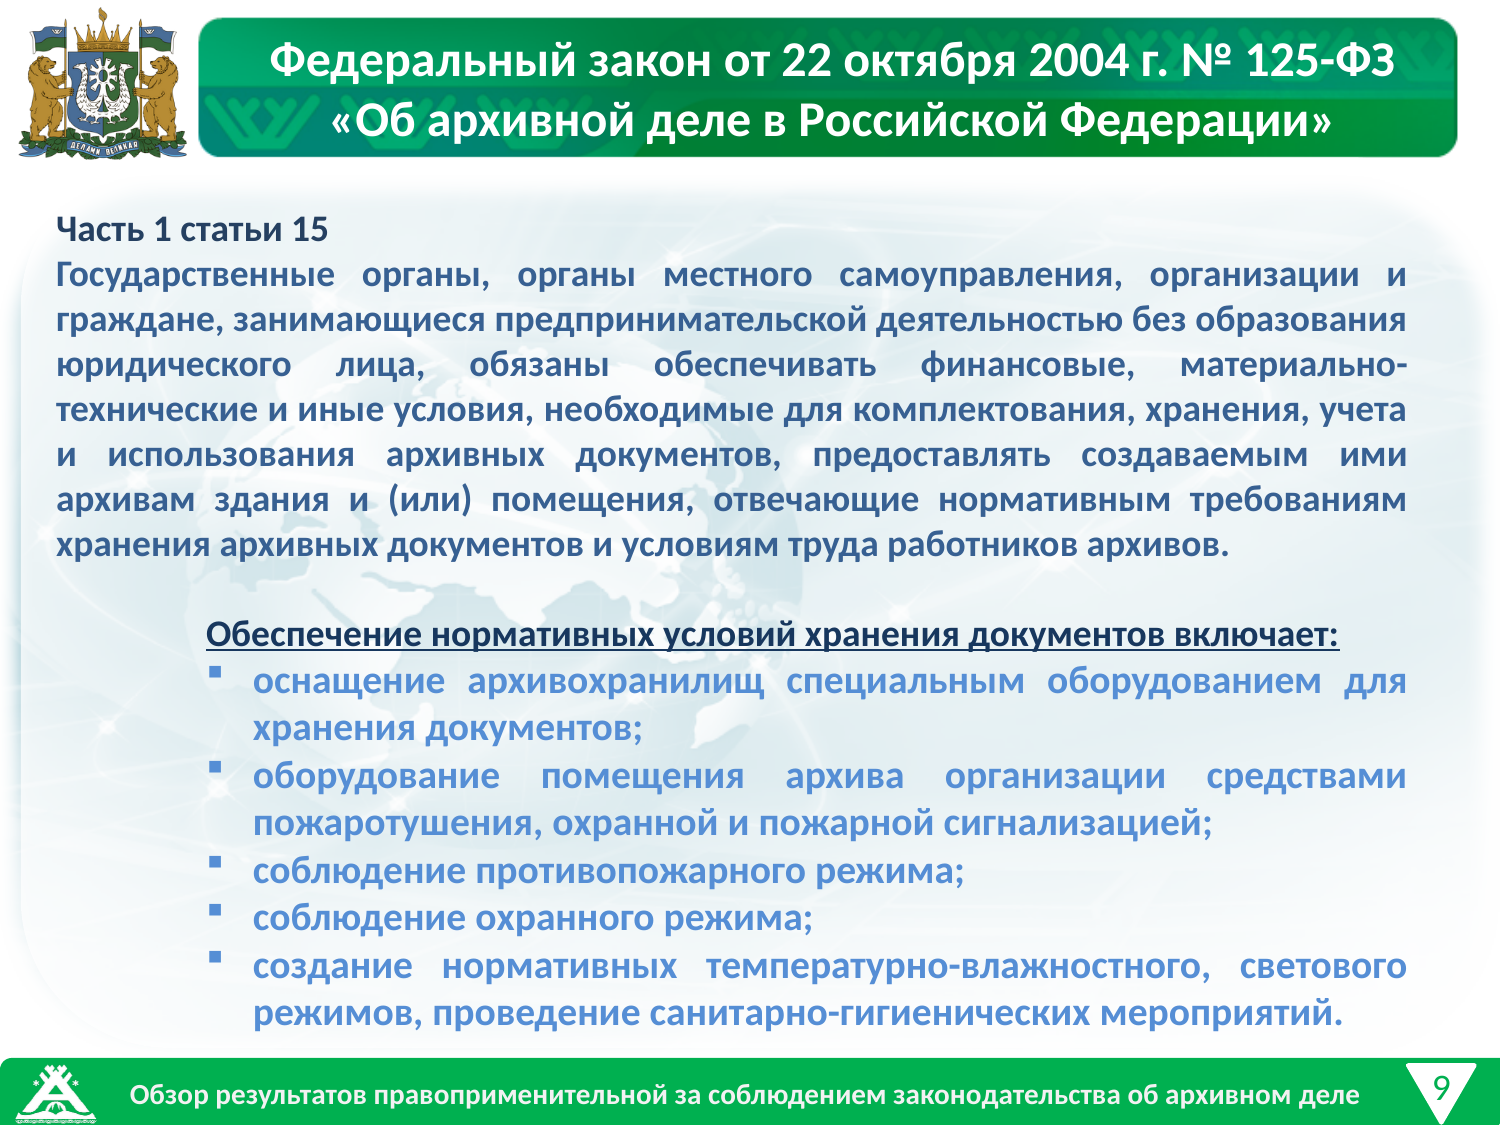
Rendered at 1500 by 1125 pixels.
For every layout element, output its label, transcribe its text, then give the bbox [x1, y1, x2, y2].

picture [18, 0, 1477, 166]
text_box Часть 1 статьи 15 Государственные органы, органы местного самоуправления, организации и граждане, занимающиеся предпринимательской деятельностью без образования юридического лица, обязаны обеспечивать финансовые, материально-технические и иные условия, необходимые для комплектования, хранения, учета и использования архивных документов, предоставлять создаваемым ими архивам здания и (или) помещения, отвечающие нормативным требованиям хранения архивных документов и условиям труда работников архивов. Обеспечение нормативных условий хранения документов включает: оснащение архивохранилищ специальным оборудованием для хранения документов; оборудование помещения архива организации средствами пожаротушения, охранной и пожарной сигнализацией; соблюдение противопожарного режима; соблюдение охранного режима; создание нормативных температурно-влажностного, светового режимов, проведение санитарно-гигиенических мероприятий. [41, 196, 1424, 1091]
picture [11, 1059, 99, 1125]
text_box Федеральный закон от 22 октября 2004 г. № 125-ФЗ «Об архивной деле в Российской Федерации» [242, 19, 1424, 154]
